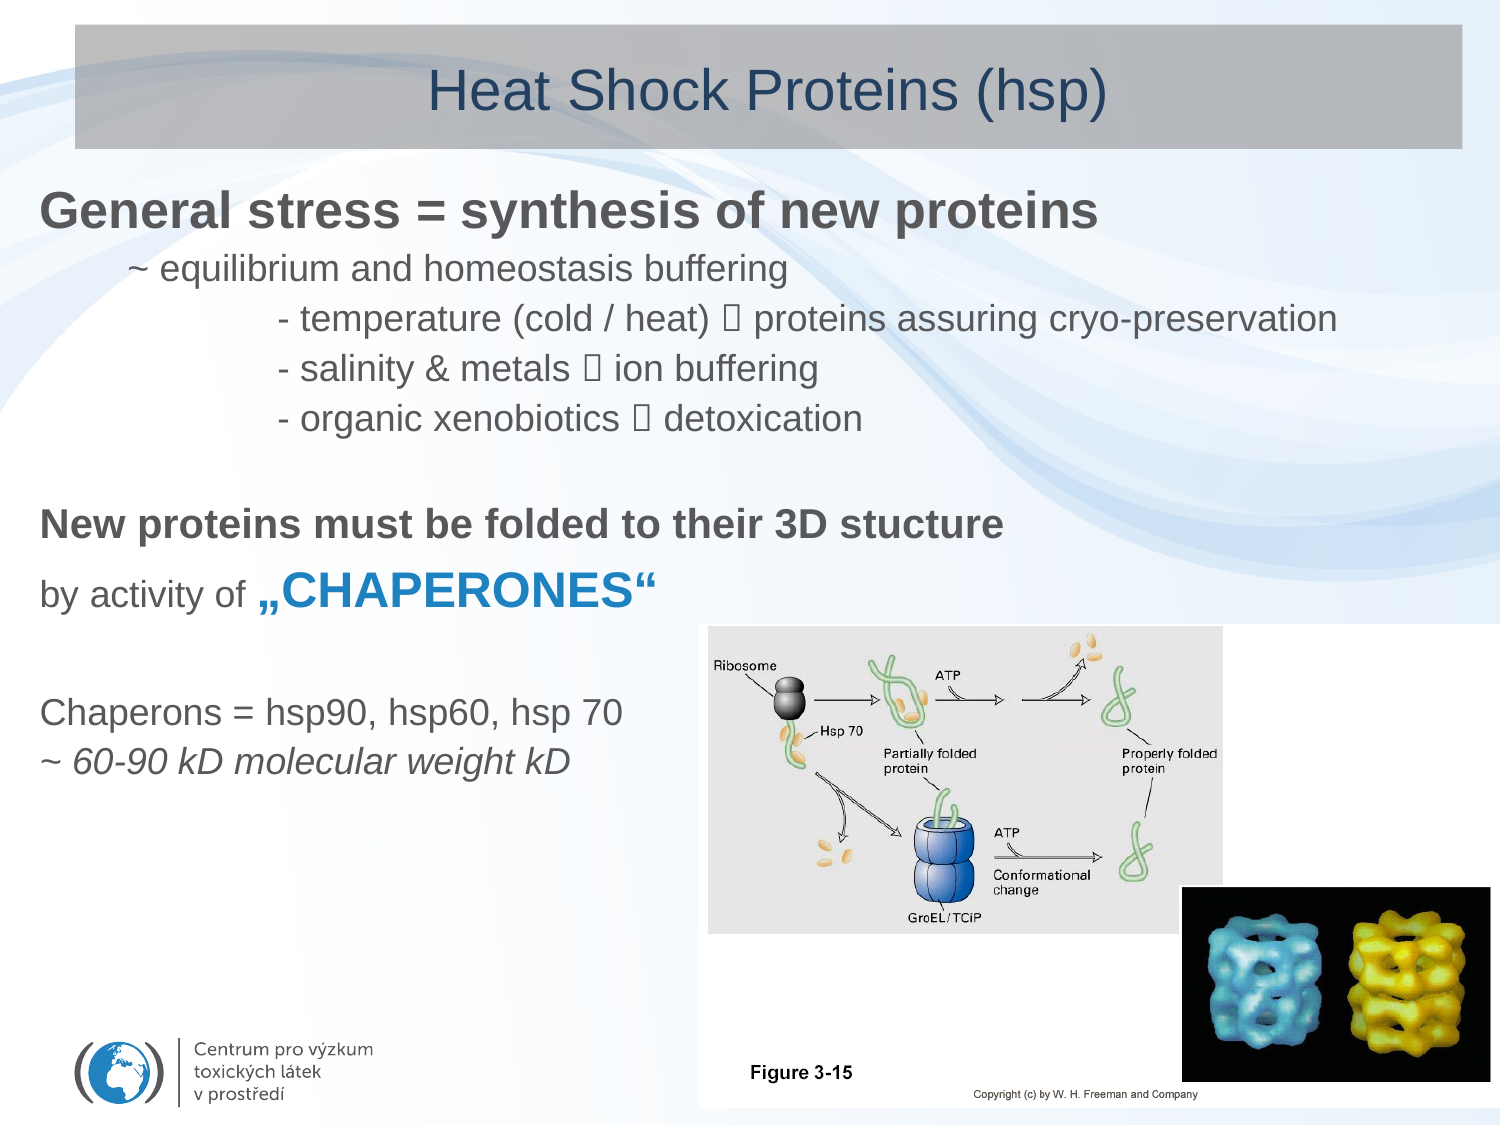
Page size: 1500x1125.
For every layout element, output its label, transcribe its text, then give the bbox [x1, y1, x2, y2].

list [37, 162, 1476, 623]
text_box General stress = synthesis of new proteins ~ equilibrium and homeostasis buffering - temperature (cold / heat)  proteins assuring cryo-preservation - salinity & metals  ion buffering - organic xenobiotics  detoxication New proteins must be folded to their 3D stucture by activity of „CHAPERONES“ Chaperons = hsp90, hsp60, hsp 70 ~ 60-90 kD molecular weight kD [24, 169, 1463, 1094]
title Heat Shock Proteins (hsp) [75, 24, 1463, 149]
picture [0, 0, 1500, 1125]
